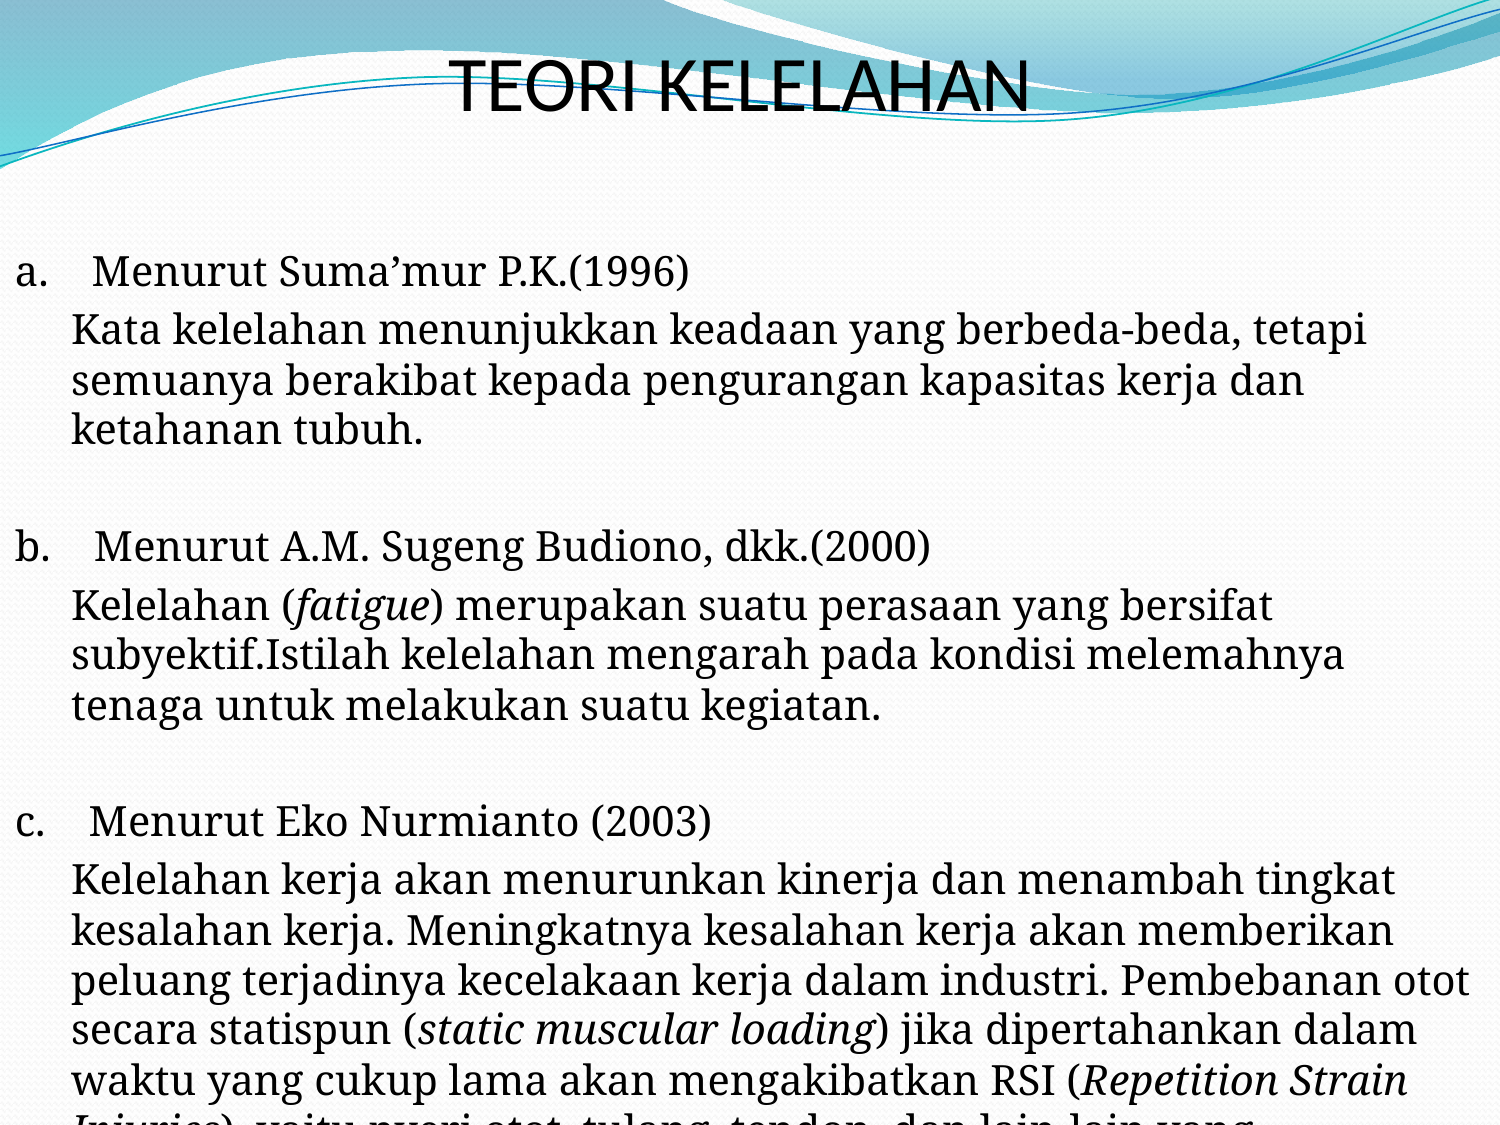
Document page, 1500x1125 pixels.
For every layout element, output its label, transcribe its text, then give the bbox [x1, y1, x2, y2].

text_box TEORI KELELAHAN [74, 25, 1425, 231]
text_box a. Menurut Suma’mur P.K.(1996) Kata kelelahan menunjukkan keadaan yang berbeda-beda, tetapi semuanya berakibat kepada pengurangan kapasitas kerja dan ketahanan tubuh. b. Menurut A.M. Sugeng Budiono, dkk.(2000) Kelelahan (fatigue) merupakan suatu perasaan yang bersifat subyektif.Istilah kelelahan mengarah pada kondisi melemahnya tenaga untuk melakukan suatu kegiatan. c. Menurut Eko Nurmianto (2003) Kelelahan kerja akan menurunkan kinerja dan menambah tingkat kesalahan kerja. Meningkatnya kesalahan kerja akan memberikan peluang terjadinya kecelakaan kerja dalam industri. Pembebanan otot secara statispun (static muscular loading) jika dipertahankan dalam waktu yang cukup lama akan mengakibatkan RSI (Repetition Strain Injuries), yaitu nyeri otot, tulang, tendon, dan lain-lain yang diakibatkan oleh jenis pekerjaan yang bersifat berulang (repetitive). [0, 237, 1500, 1063]
